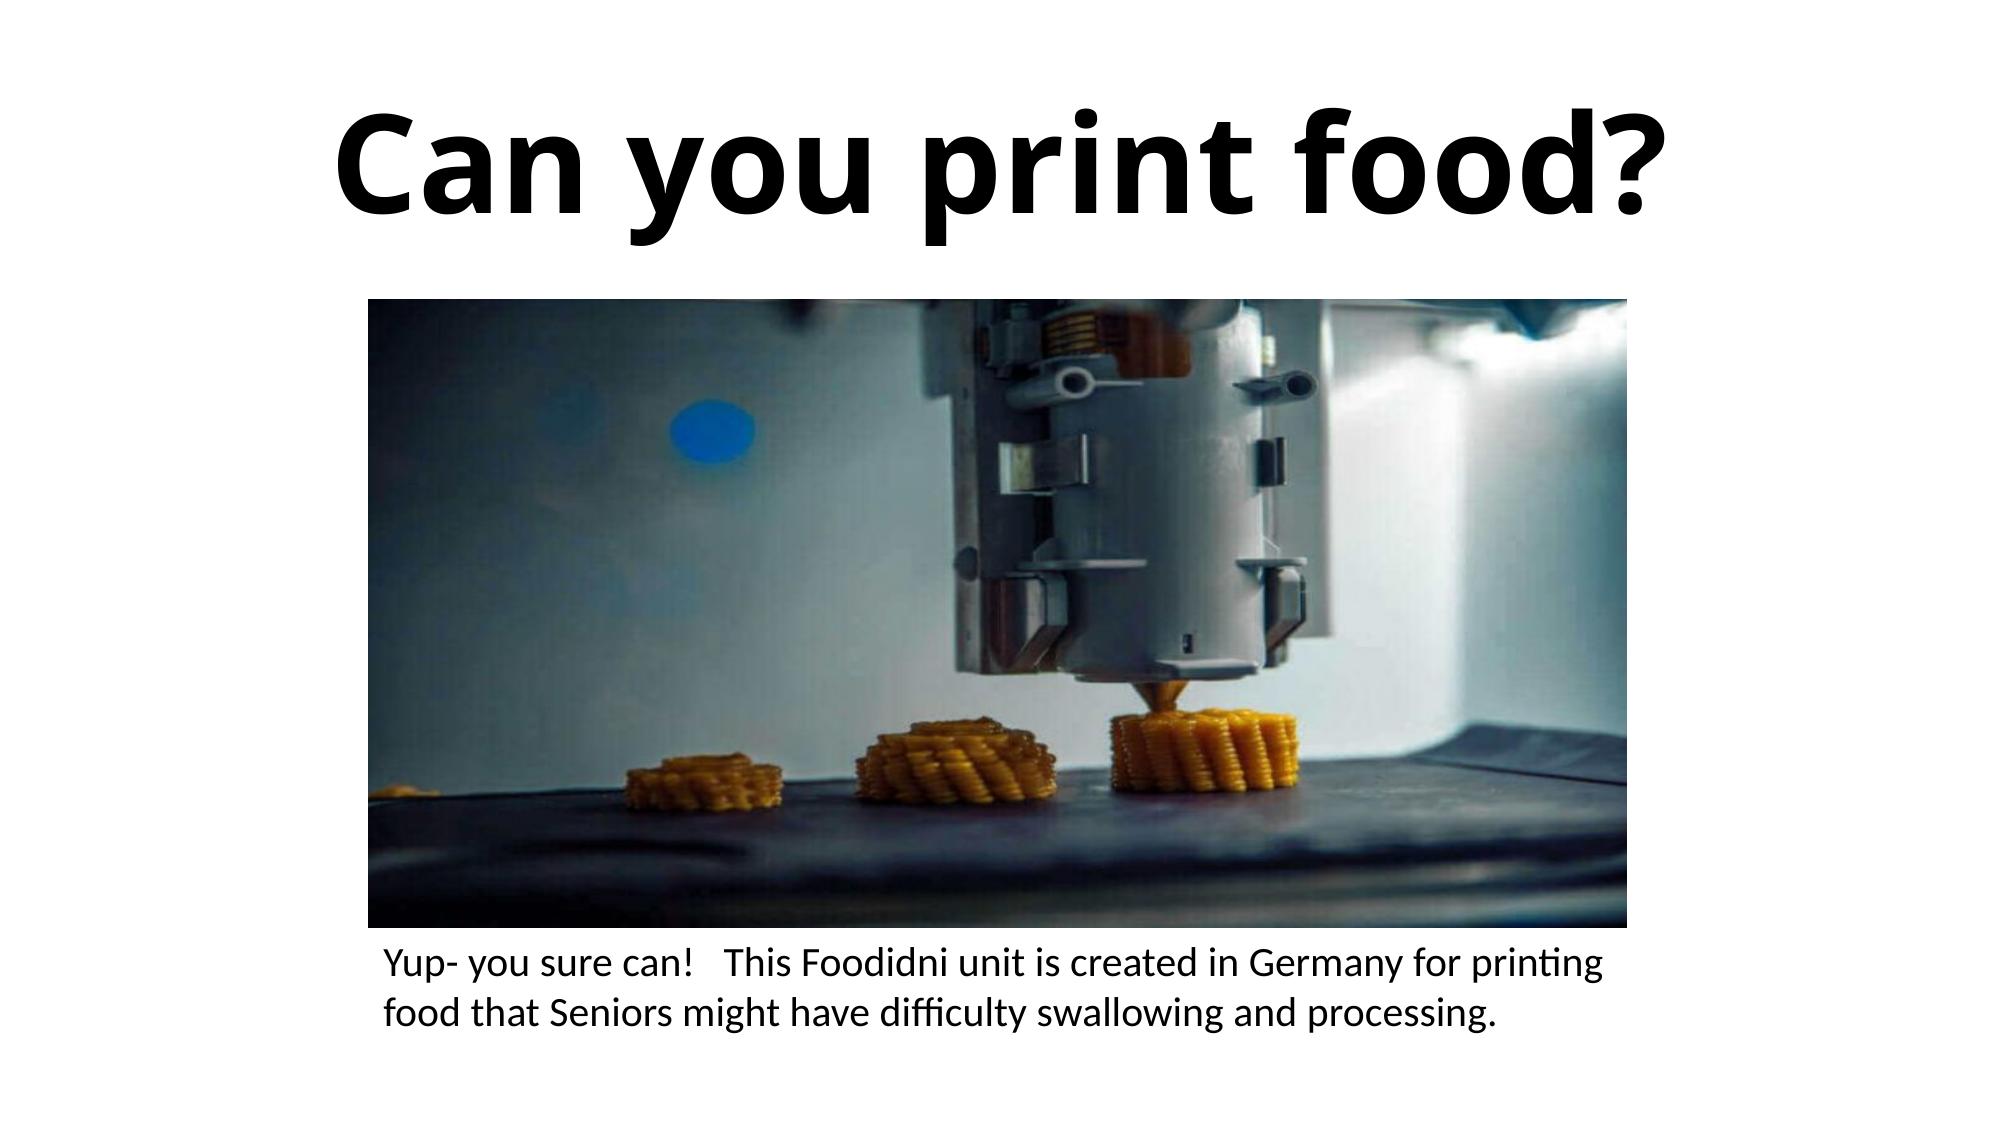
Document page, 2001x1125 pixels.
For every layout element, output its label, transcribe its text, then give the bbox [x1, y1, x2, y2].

text_box Yup- you sure can! This Foodidni unit is created in Germany for printing food that Seniors might have difficulty swallowing and processing. [368, 928, 1627, 1043]
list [368, 299, 1627, 928]
title Can you print food? [137, 59, 1863, 278]
